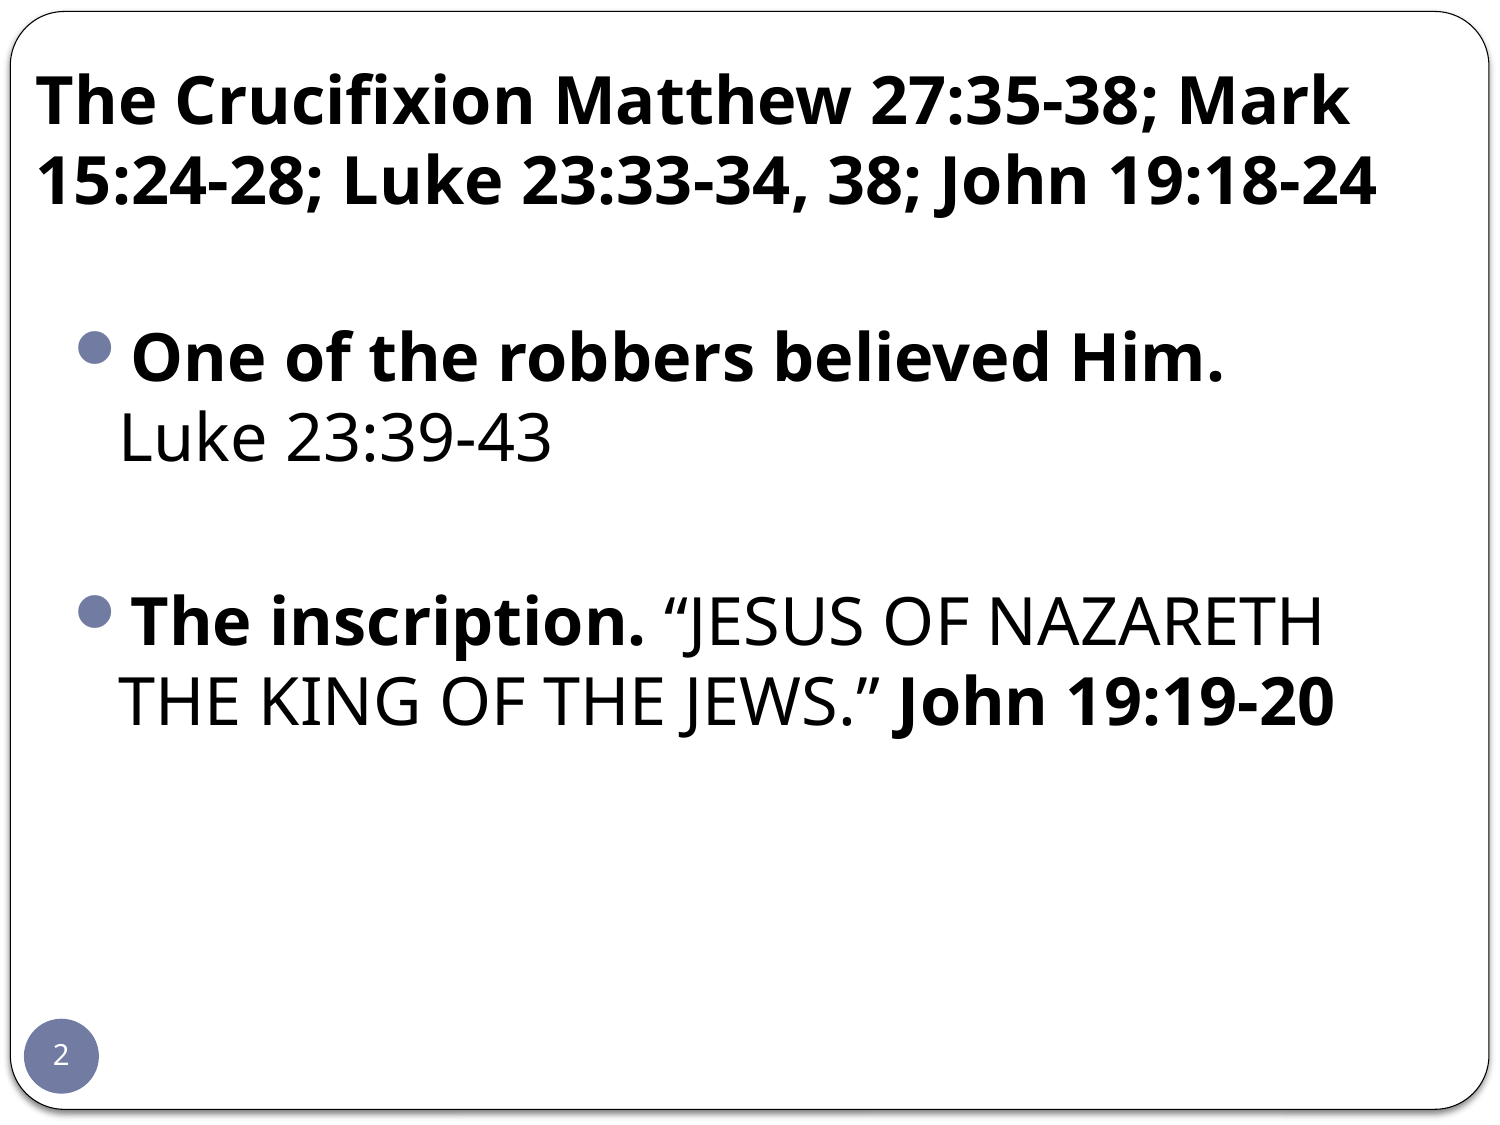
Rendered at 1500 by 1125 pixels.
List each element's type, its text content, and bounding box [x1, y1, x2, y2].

list One of the robbers believed Him. Luke 23:39-43 The inscription. “JESUS OF NAZARETH THE KING OF THE JEWS.” John 19:19-20 [58, 307, 1447, 961]
title The Crucifixion Matthew 27:35-38; Mark 15:24-28; Luke 23:33-34, 38; John 19:18-24 [20, 21, 1484, 233]
slide_number 2 [23, 1018, 99, 1094]
